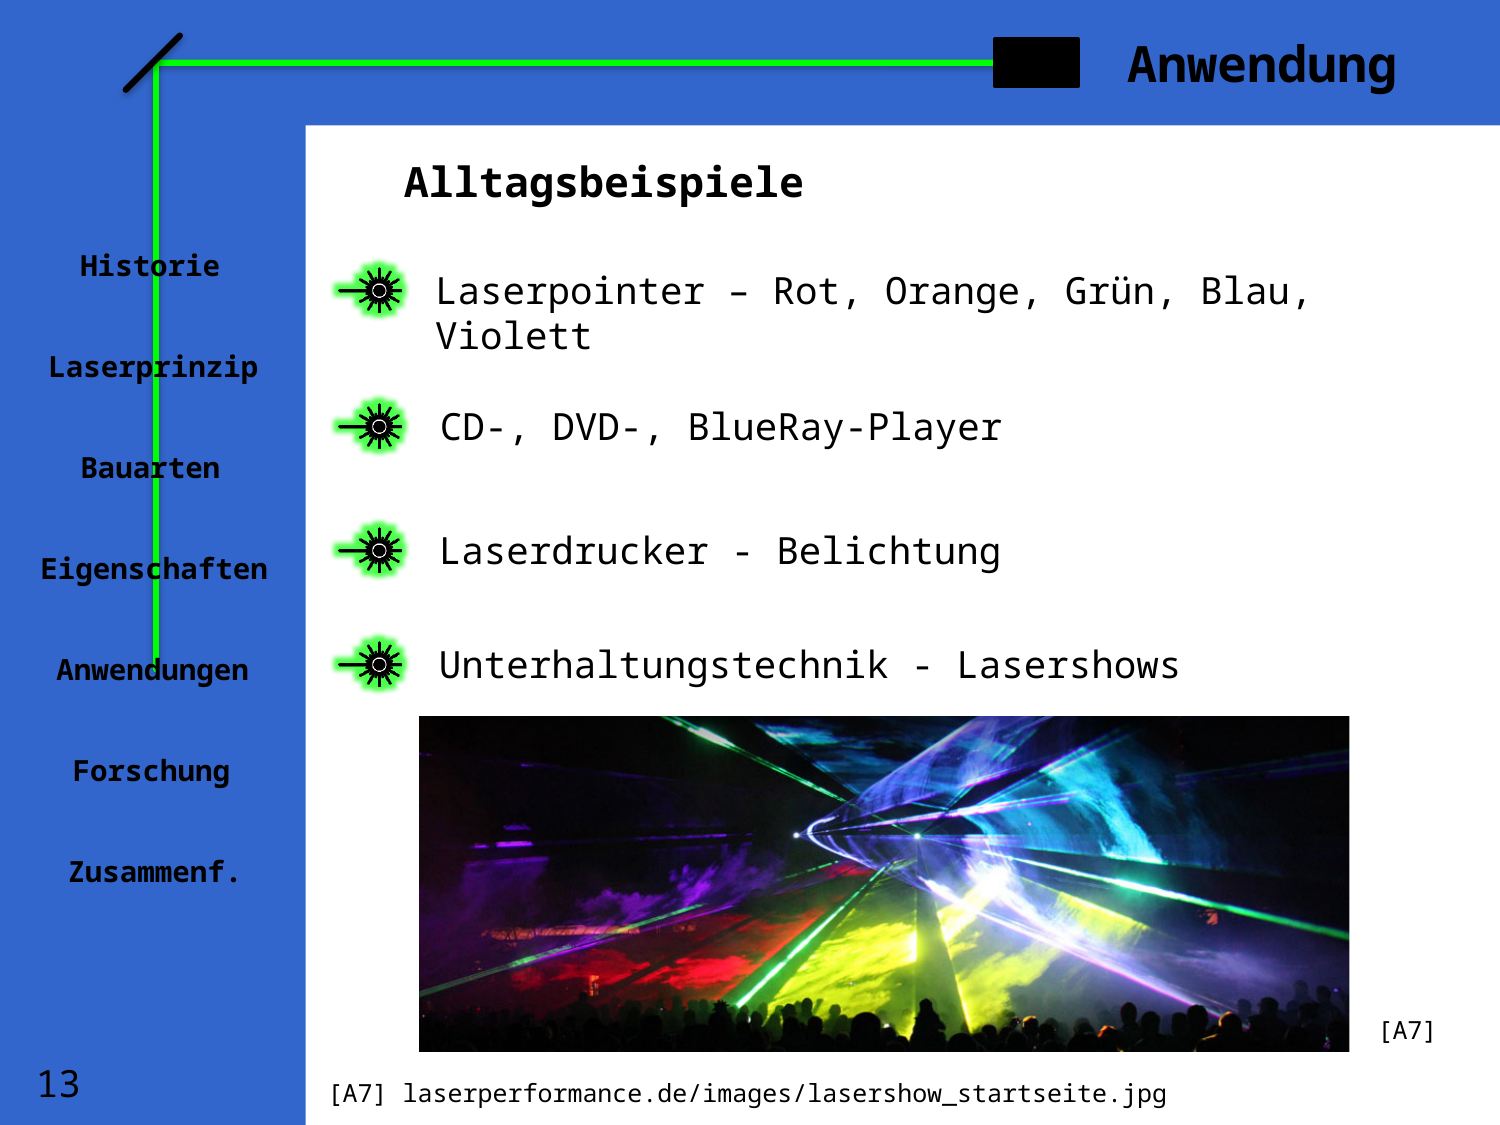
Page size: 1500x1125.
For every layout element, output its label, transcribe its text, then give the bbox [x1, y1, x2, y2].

picture [338, 266, 402, 313]
text_box Alltagsbeispiele [389, 148, 819, 213]
text_box Bauarten [161, 441, 236, 492]
text_box [A7] [1362, 1006, 1453, 1052]
text_box Unterhaltungstechnik - Lasershows [424, 633, 1424, 694]
text_box Anwendungen [41, 643, 264, 694]
picture [338, 526, 402, 573]
text_box [0, 127, 308, 1125]
text_box Laserdrucker - Belichtung [424, 519, 1345, 580]
text_box [993, 37, 1080, 88]
text_box Historie [65, 239, 151, 290]
text_box CD-, DVD-, BlueRay-Player [425, 395, 1346, 456]
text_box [125, 35, 181, 91]
picture [338, 640, 402, 687]
text_box Laserprinzip [33, 340, 151, 391]
text_box Anwendung [1112, 24, 1413, 100]
text_box Laserprinzip [161, 340, 274, 391]
text_box 13 [21, 1052, 96, 1112]
picture [418, 715, 1350, 1053]
text_box [0, 0, 1500, 127]
text_box Laserpointer – Rot, Orange, Grün, Blau, Violett [420, 259, 1341, 365]
text_box Bauarten [65, 441, 151, 492]
text_box Forschung [57, 744, 245, 795]
picture [338, 402, 402, 449]
text_box Historie [161, 239, 236, 290]
text_box Zusammenf. [52, 845, 258, 896]
text_box Eigenschaften [25, 542, 151, 593]
text_box [A7] laserperformance.de/images/lasershow_startseite.jpg [312, 1070, 1500, 1125]
text_box Eigenschaften [161, 542, 283, 593]
